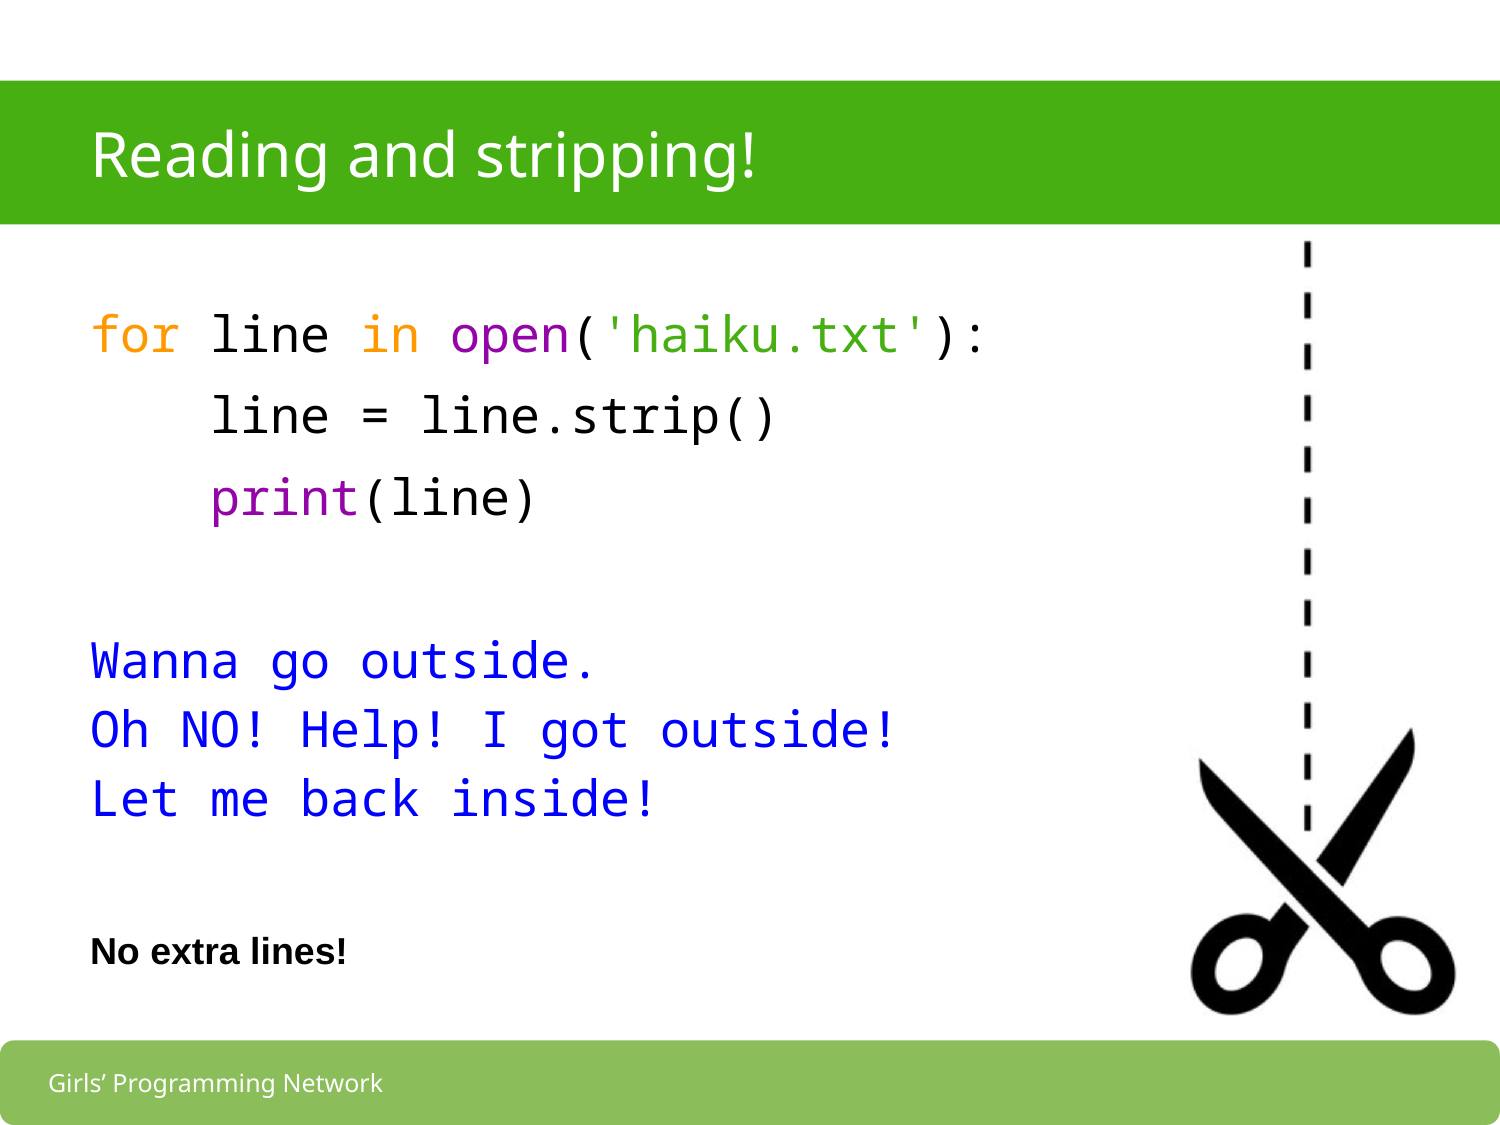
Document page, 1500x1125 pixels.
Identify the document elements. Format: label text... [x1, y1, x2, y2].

picture [926, 237, 1500, 1028]
title Reading and stripping! [75, 80, 1425, 225]
list for line in open('haiku.txt'): line = line.strip() print(line) Wanna go outside. Oh NO! Help! I got outside! Let me back inside! No extra lines! [75, 278, 1425, 1078]
